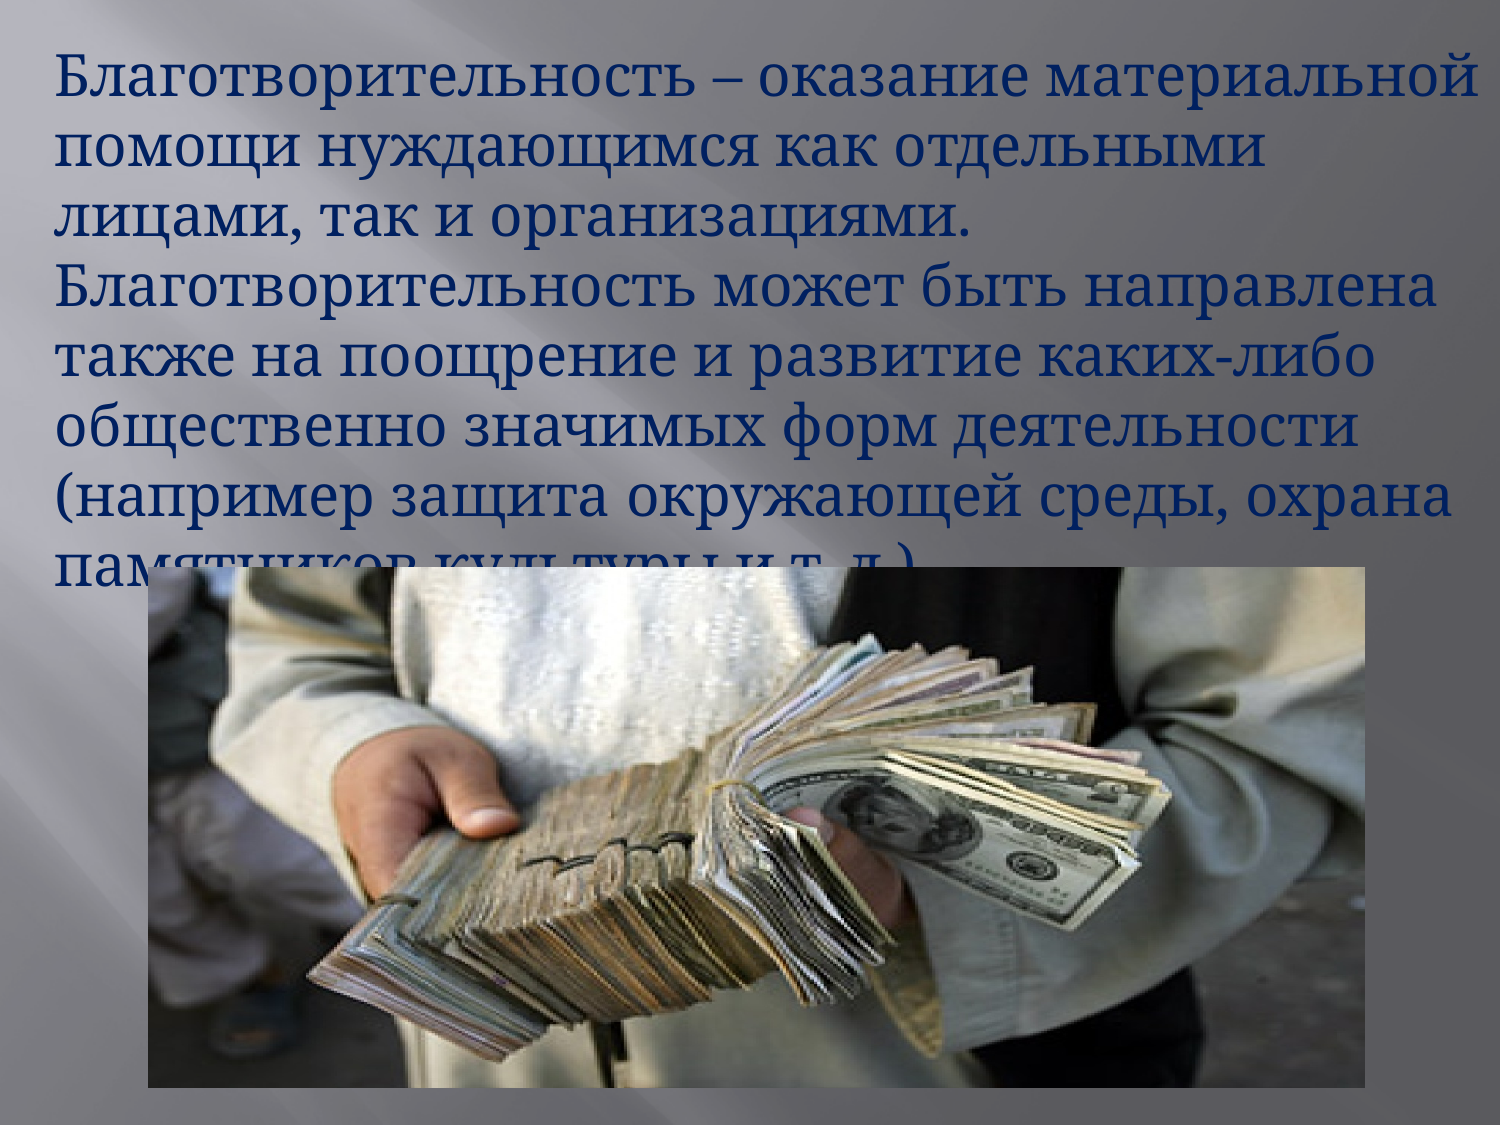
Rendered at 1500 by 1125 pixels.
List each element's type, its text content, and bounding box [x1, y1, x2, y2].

picture [147, 567, 1365, 1088]
list Благотворительность – оказание материальной помощи нуждающимся как отдельными лицами, так и организациями. Благотворительность может быть направлена также на поощрение и развитие каких-либо общественно значимых форм деятельности (например защита окружающей среды, охрана памятников культуры и т. д.). [17, 30, 1500, 781]
